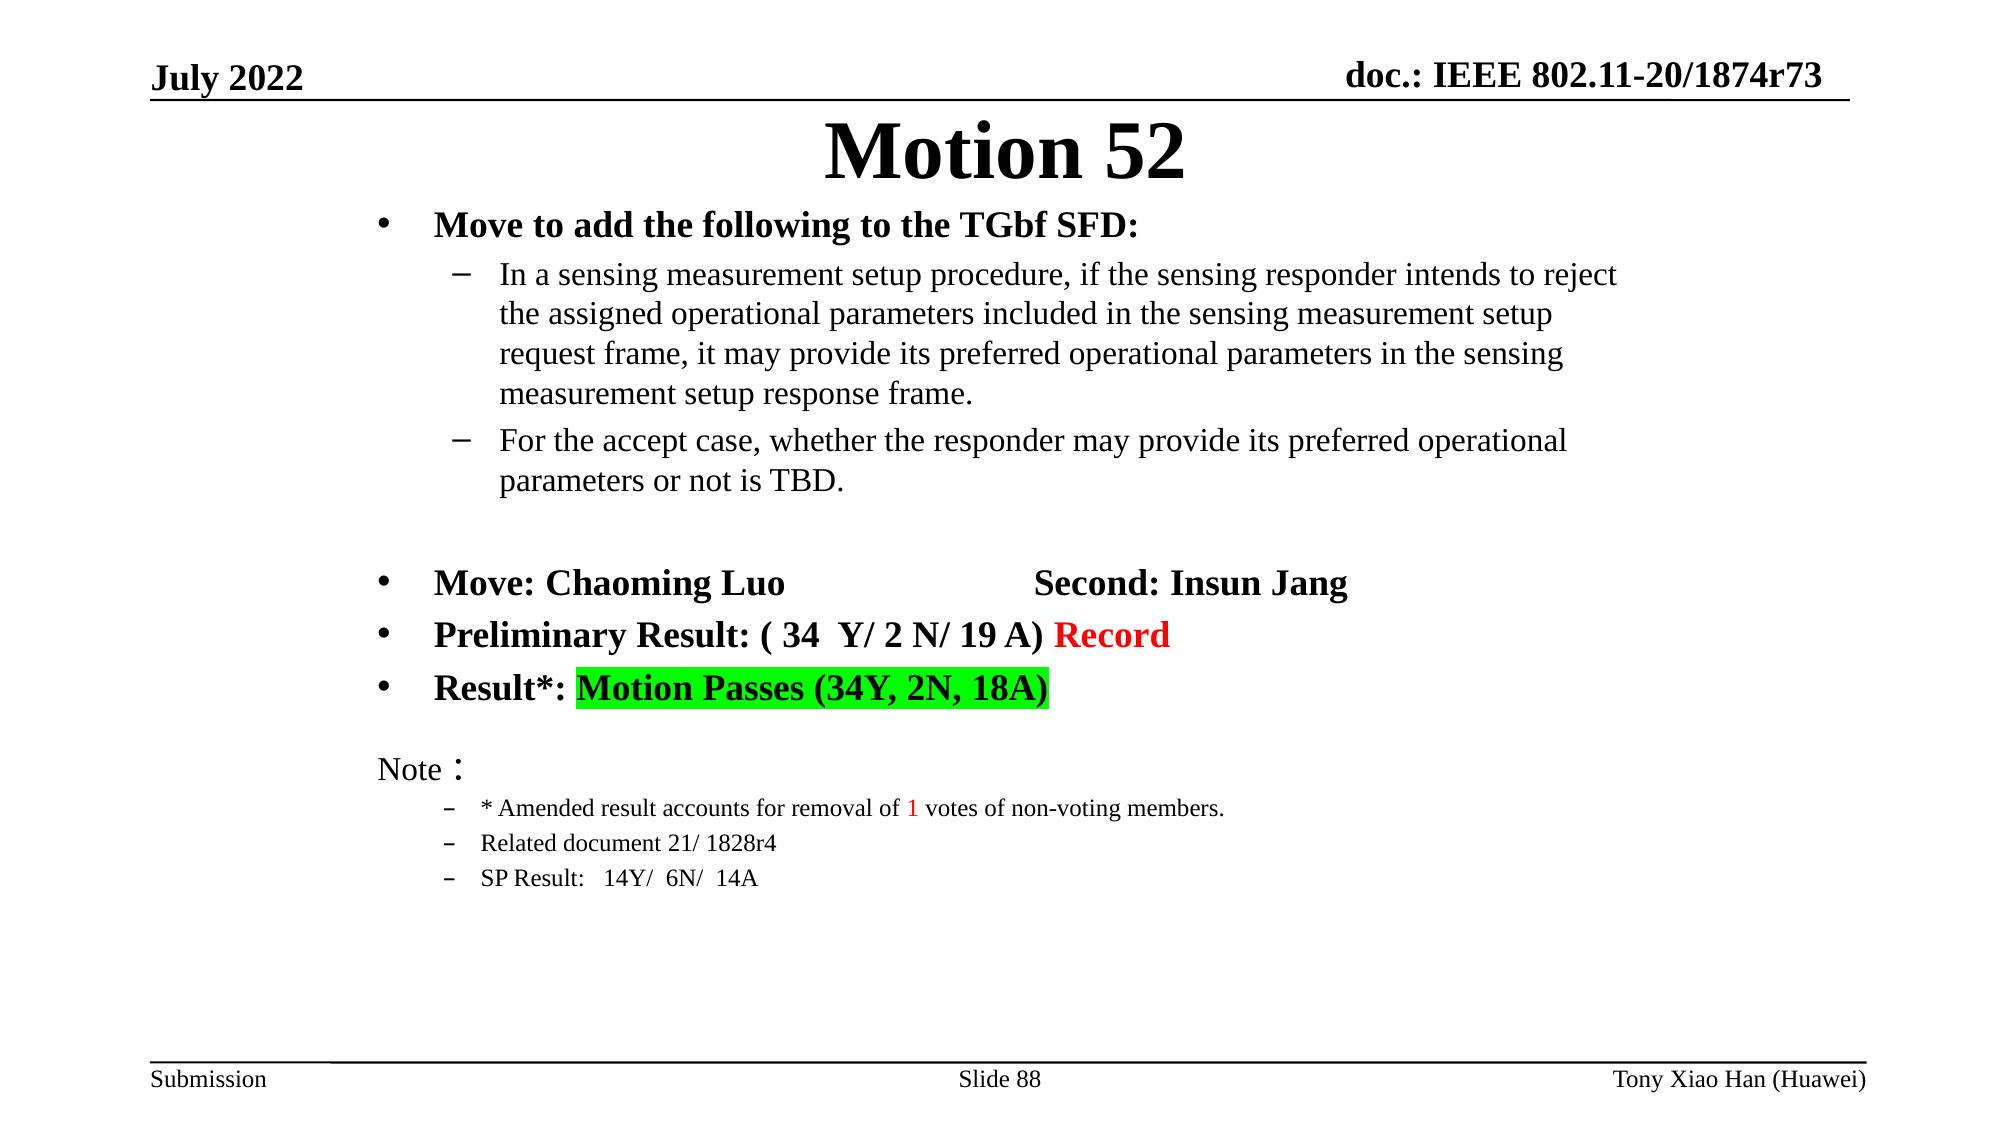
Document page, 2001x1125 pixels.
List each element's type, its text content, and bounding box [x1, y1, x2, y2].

text_box Motion 52 [368, 87, 1644, 225]
text_box Move to add the following to the TGbf SFD: In a sensing measurement setup procedure, if the sensing responder intends to reject the assigned operational parameters included in the sensing measurement setup request frame, it may provide its preferred operational parameters in the sensing measurement setup response frame. For the accept case, whether the responder may provide its preferred operational parameters or not is TBD. Move: Chaoming Luo Second: Insun Jang Preliminary Result: ( 34 Y/ 2 N/ 19 A) Record Result*: Motion Passes (34Y, 2N, 18A) Note： * Amended result accounts for removal of 1 votes of non-voting members. Related document 21/ 1828r4 SP Result: 14Y/ 6N/ 14A [362, 162, 1638, 850]
